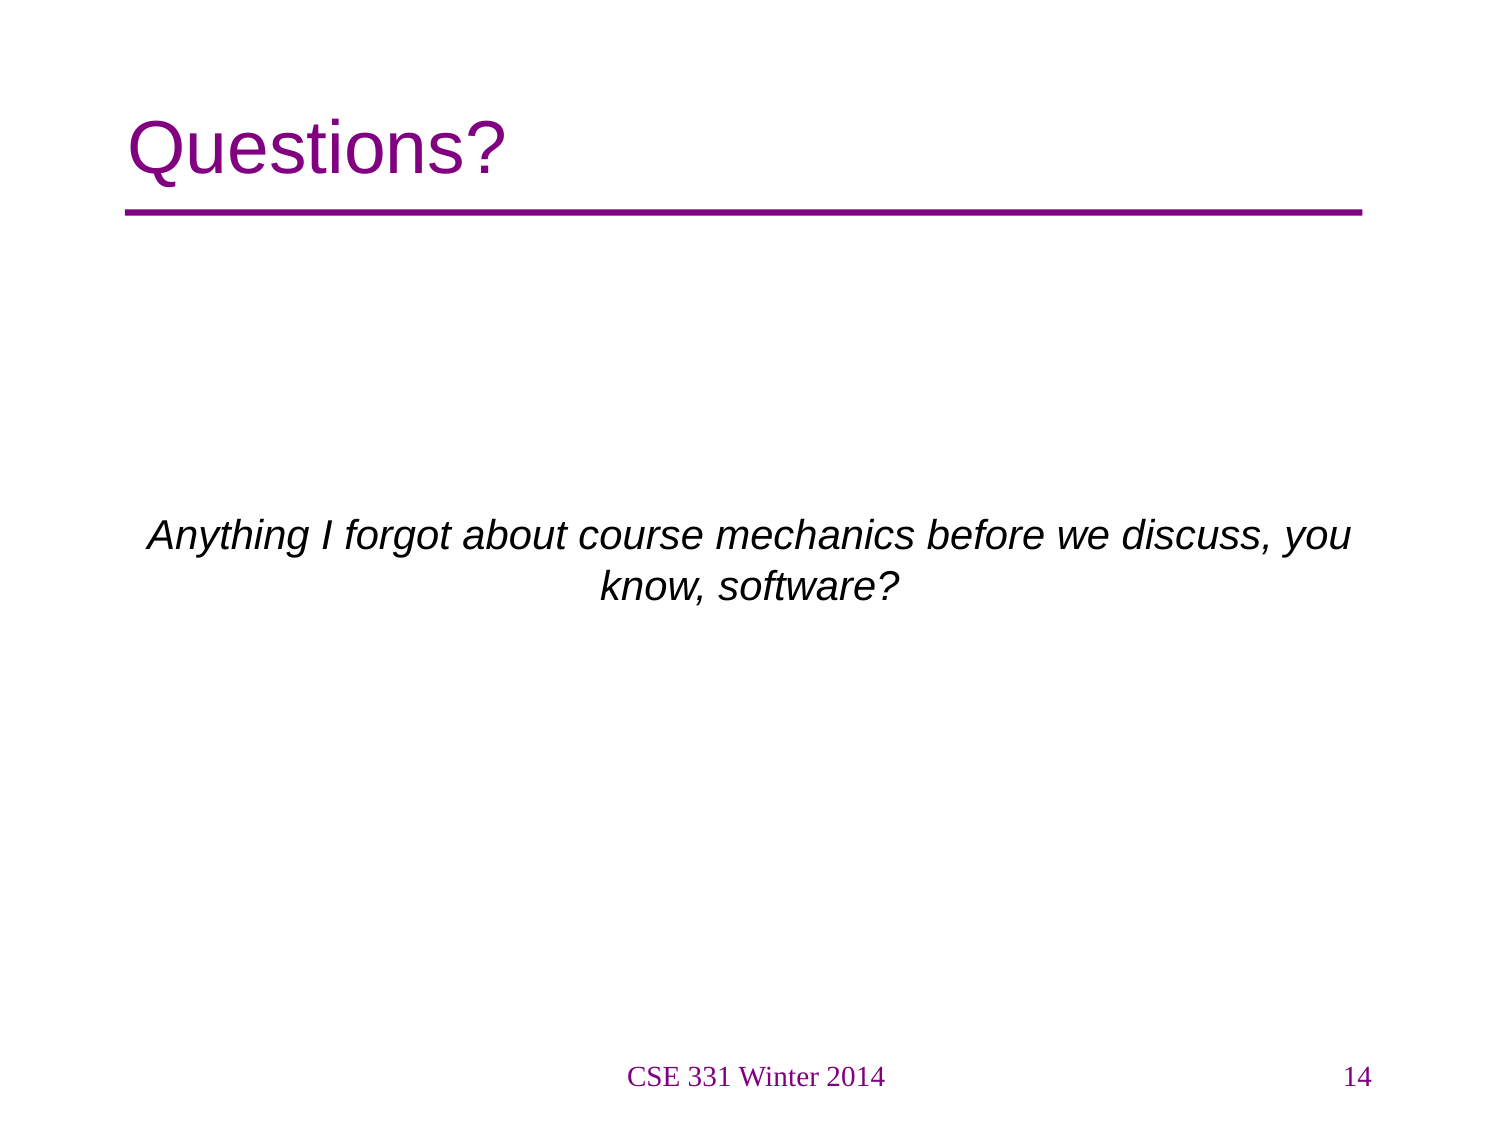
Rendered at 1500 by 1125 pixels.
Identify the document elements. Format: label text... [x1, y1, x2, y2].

title Questions? [112, 50, 1388, 238]
footer CSE 331 Winter 2014 [474, 1049, 1038, 1125]
list Anything I forgot about course mechanics before we discuss, you know, software? [112, 362, 1388, 813]
slide_number 14 [1074, 1049, 1388, 1125]
